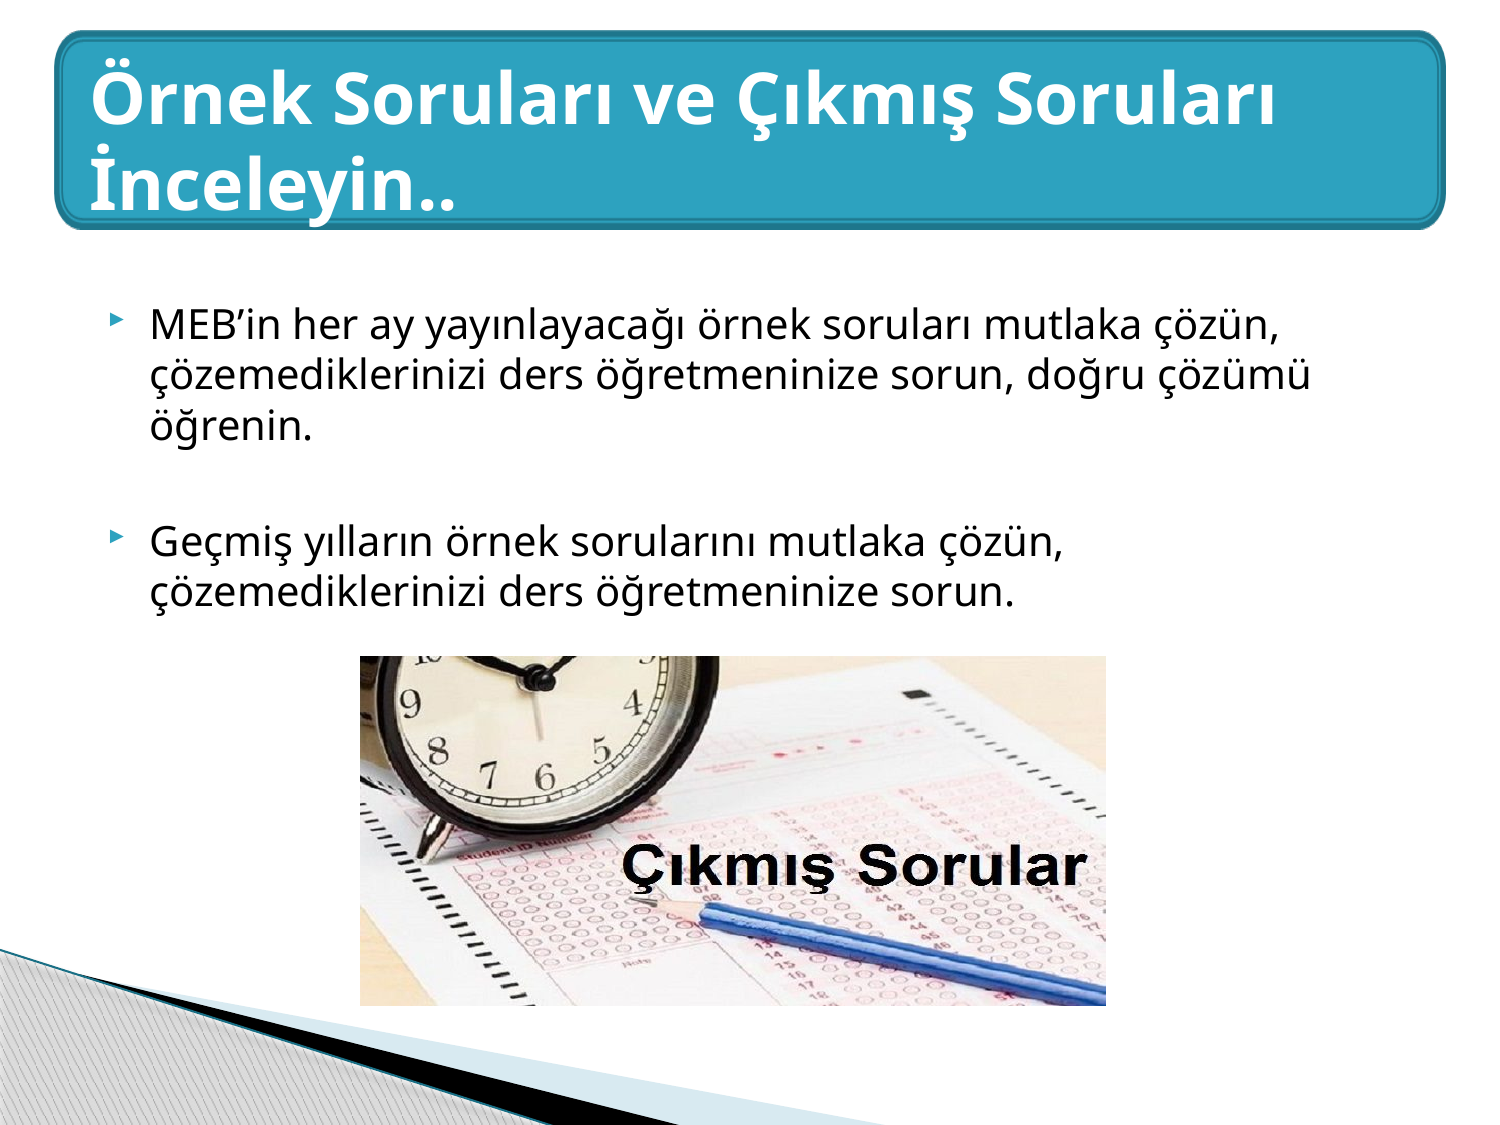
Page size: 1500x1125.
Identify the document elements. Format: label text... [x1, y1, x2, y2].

picture [54, 30, 1446, 230]
list MEB’in her ay yayınlayacağı örnek soruları mutlaka çözün, çözemediklerinizi ders öğretmeninize sorun, doğru çözümü öğrenin. Geçmiş yılların örnek sorularını mutlaka çözün, çözemediklerinizi ders öğretmeninize sorun. [75, 290, 1425, 986]
picture [359, 656, 1106, 1007]
